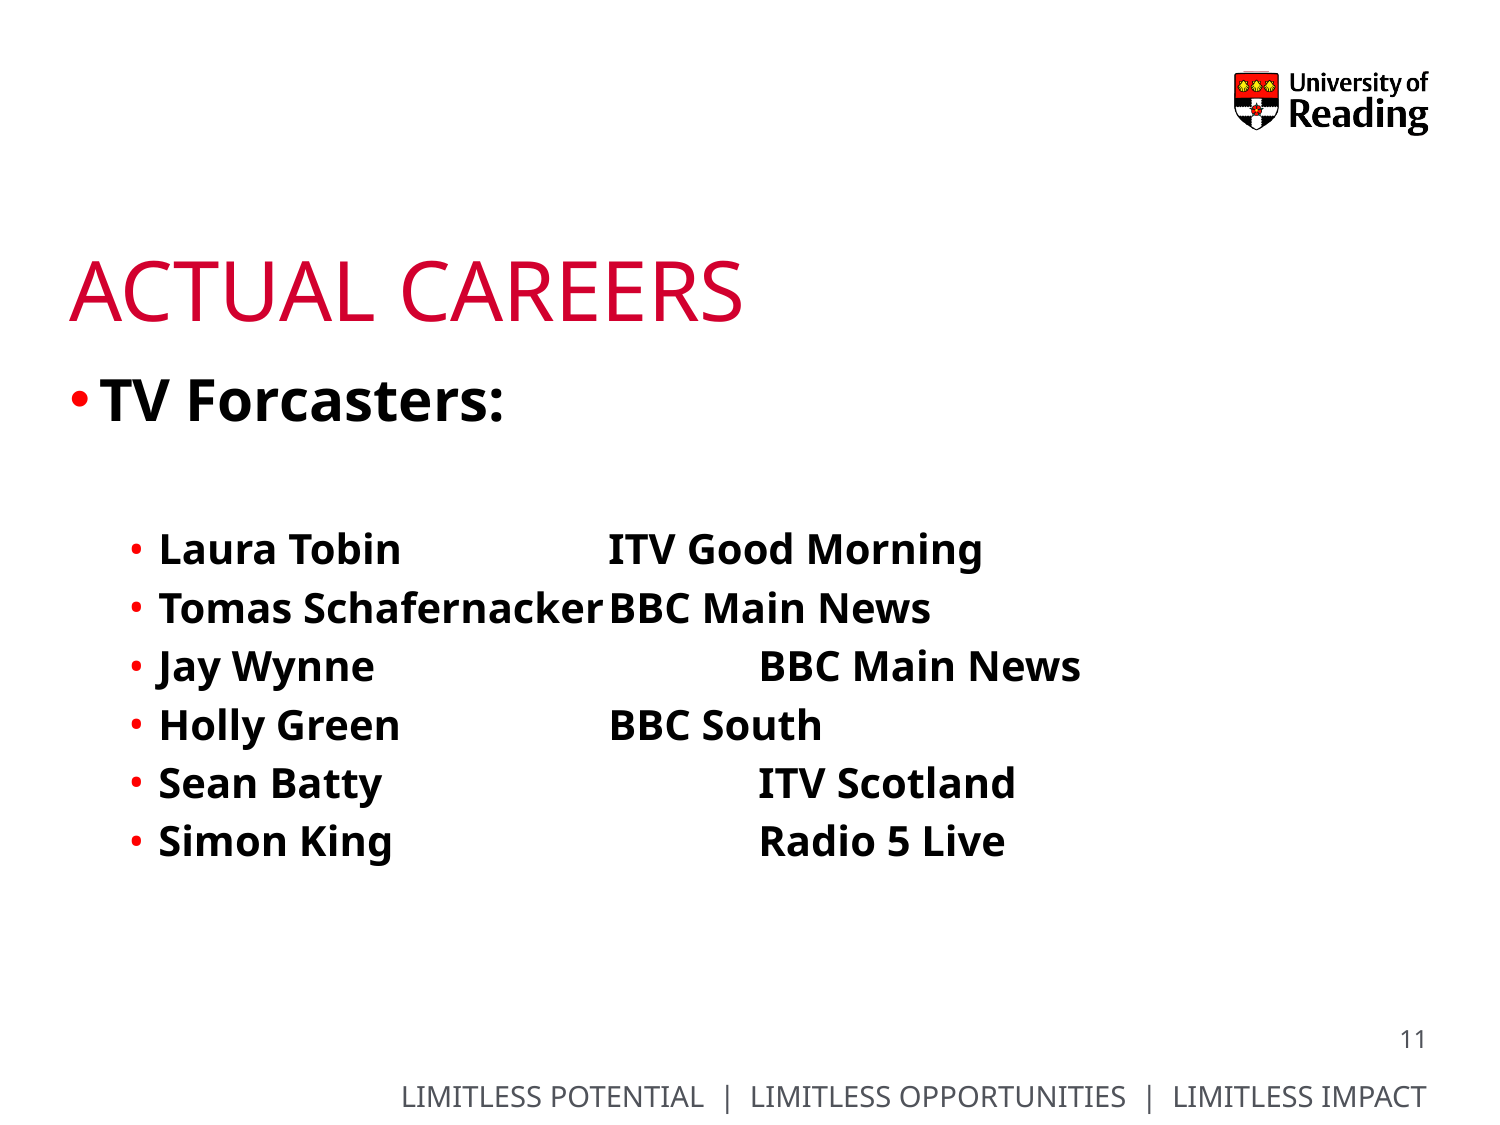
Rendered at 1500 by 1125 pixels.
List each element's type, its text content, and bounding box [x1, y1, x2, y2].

list TV Forcasters: Laura Tobin ITV Good Morning Tomas Schafernacker BBC Main News Jay Wynne BBC Main News Holly Green BBC South Sean Batty ITV Scotland Simon King Radio 5 Live [69, 363, 1428, 1013]
picture [1234, 71, 1429, 136]
slide_number 11 [1316, 1023, 1428, 1065]
title Actual Careers [69, 202, 1428, 339]
